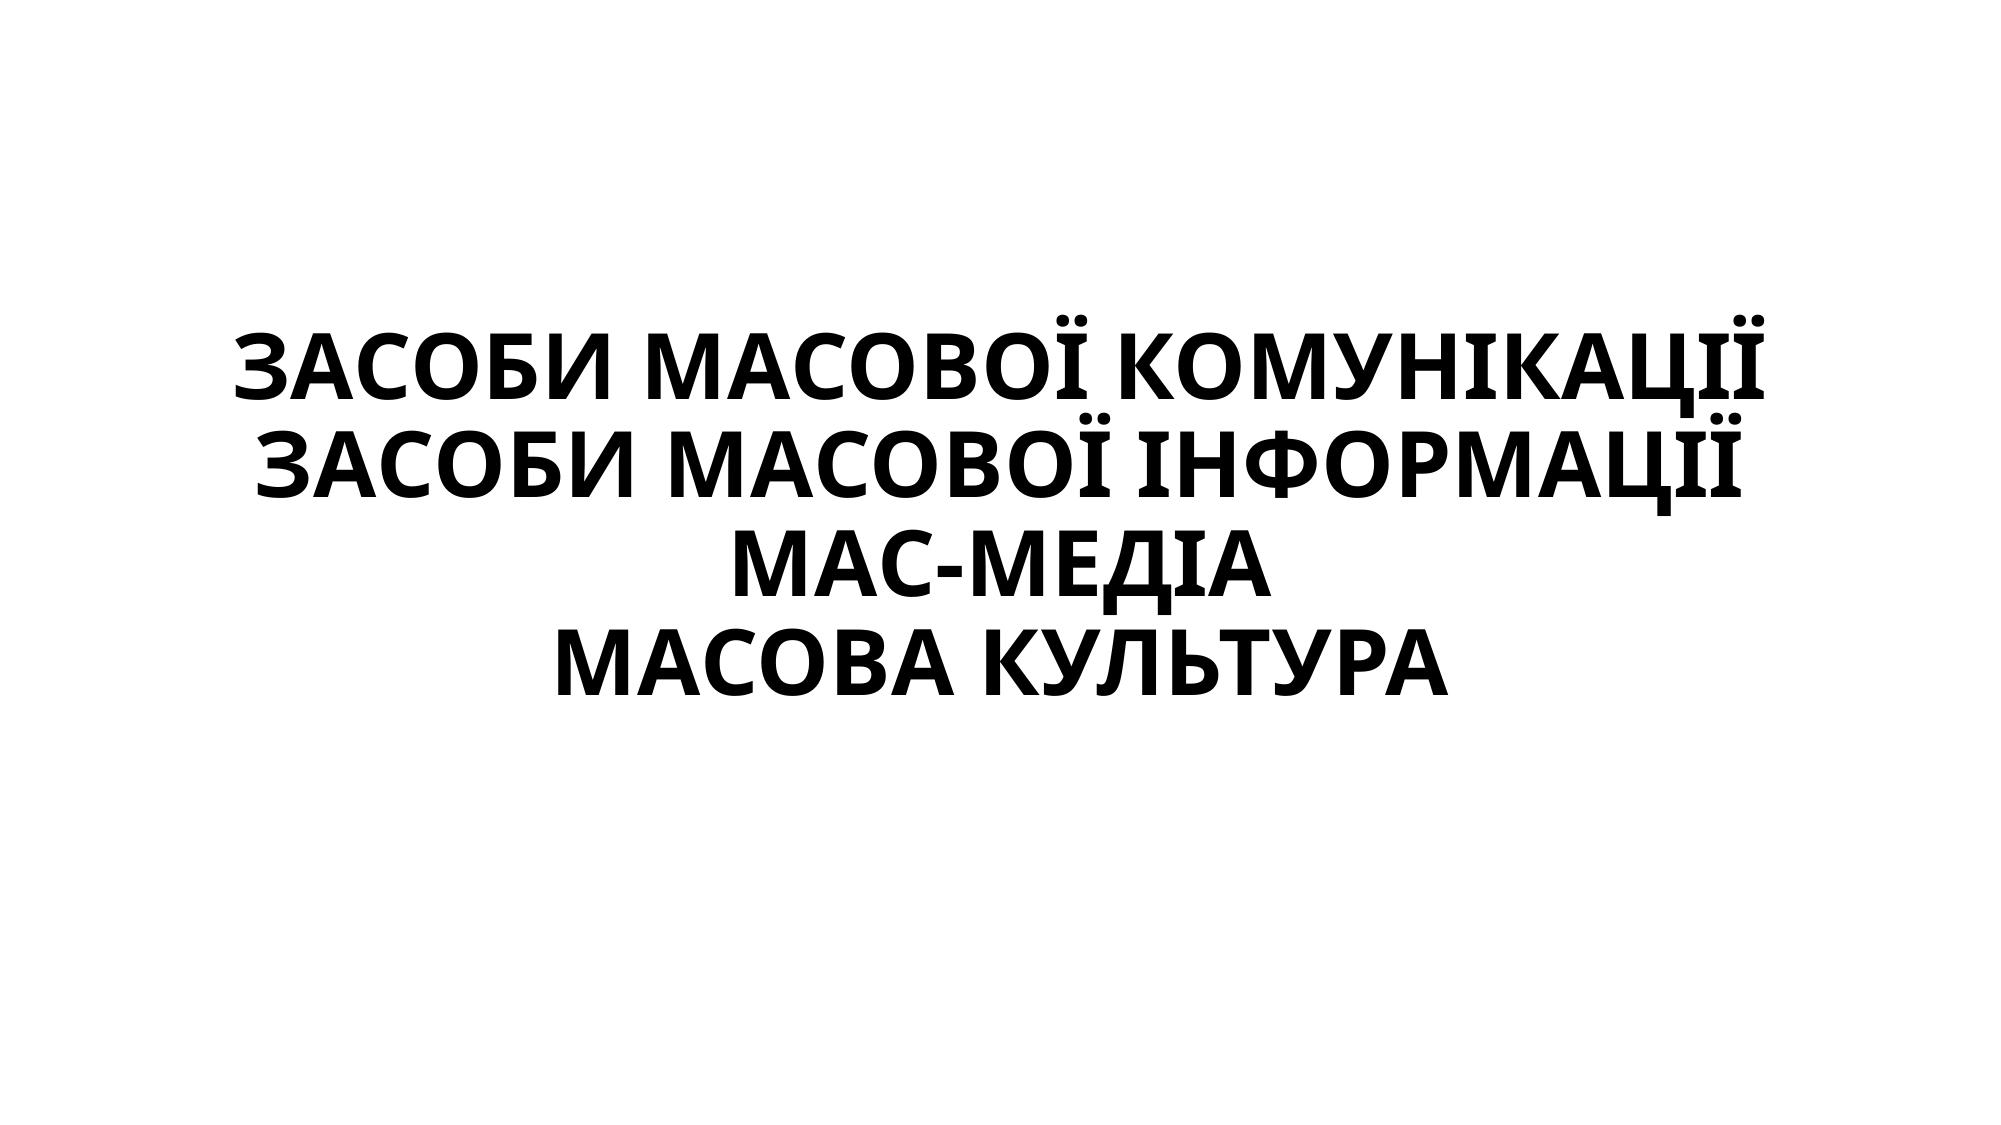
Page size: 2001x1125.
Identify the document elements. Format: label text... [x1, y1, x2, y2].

title ЗАСОБИ МАСОВОЇ КОМУНІКАЦІЇ ЗАСОБИ МАСОВОЇ ІНФОРМАЦІЇ МАС-МЕДІА МАСОВА КУЛЬТУРА [0, 470, 2000, 951]
